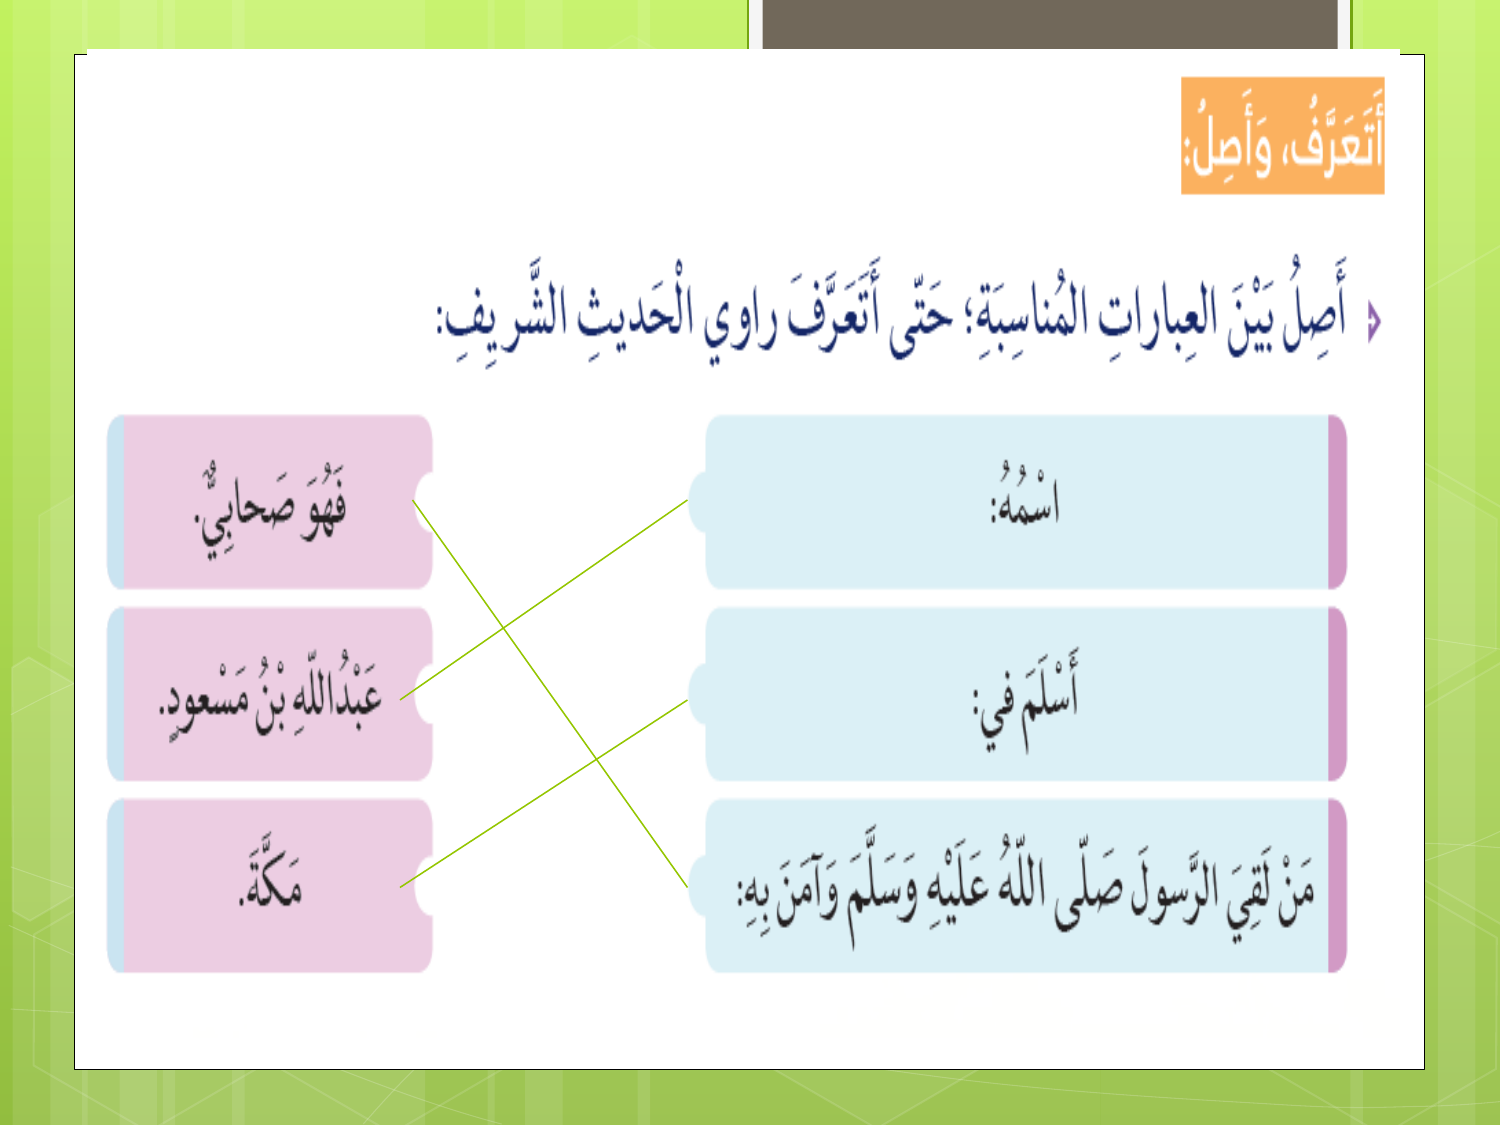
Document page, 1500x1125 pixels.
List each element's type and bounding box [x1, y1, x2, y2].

text_box [399, 699, 407, 888]
text_box [399, 499, 412, 699]
text_box [412, 499, 688, 888]
list [87, 49, 1401, 1038]
